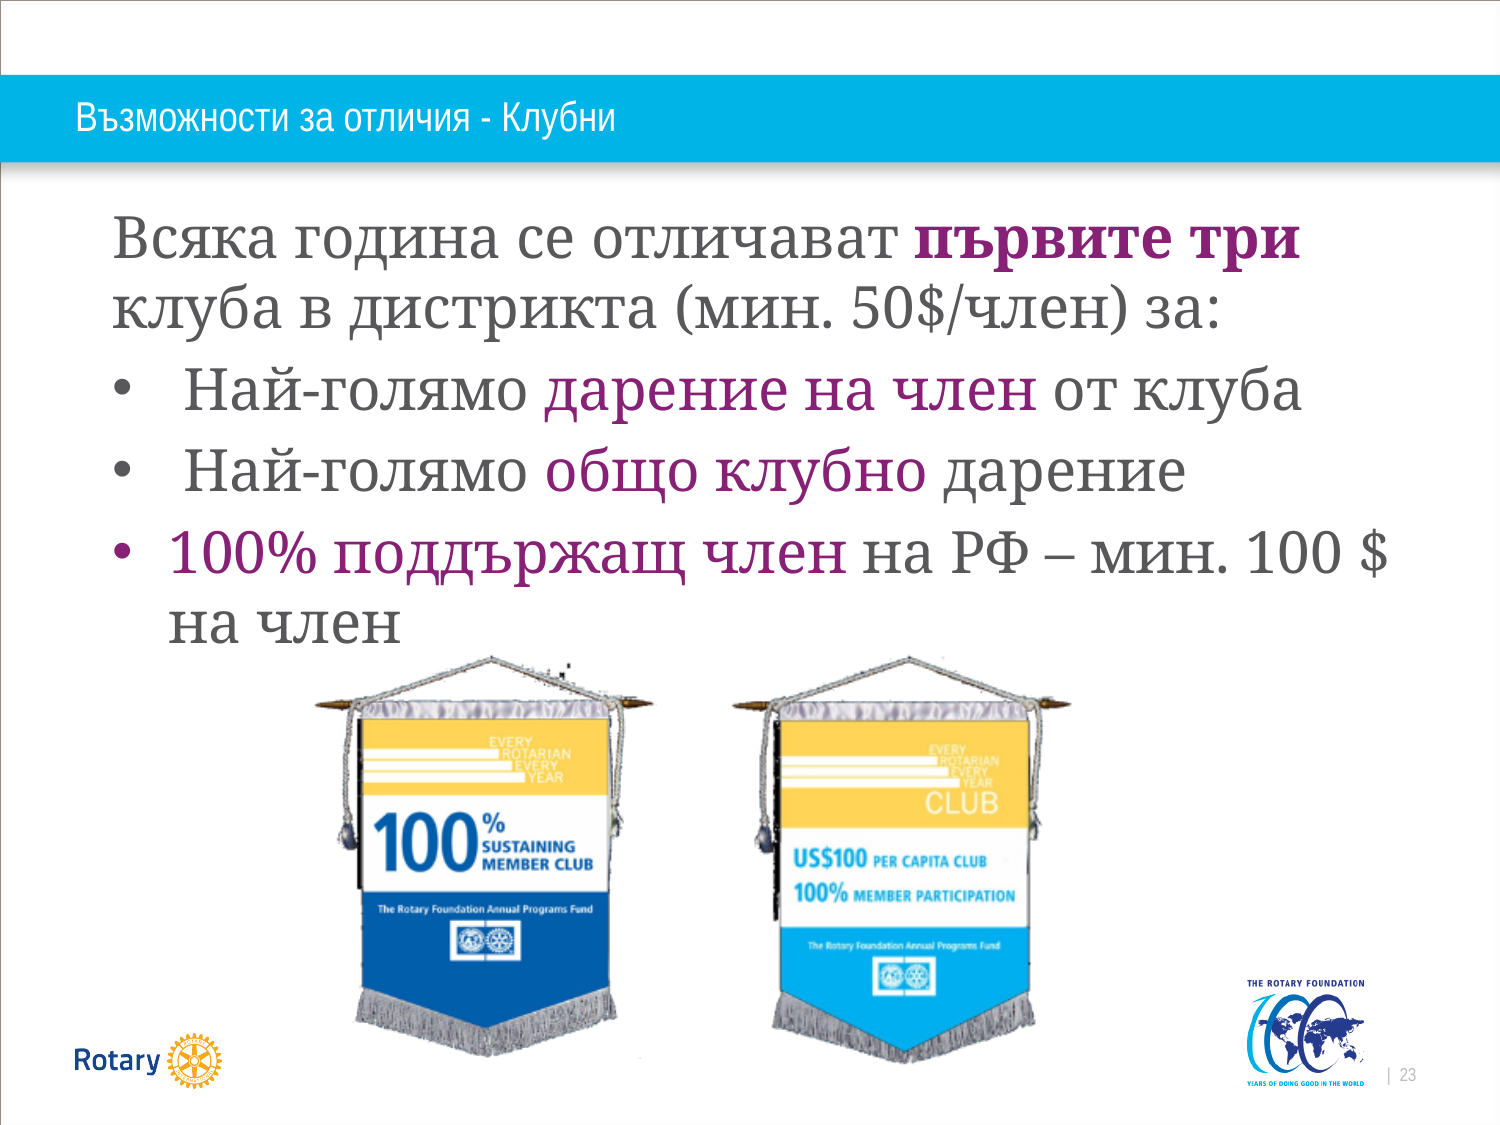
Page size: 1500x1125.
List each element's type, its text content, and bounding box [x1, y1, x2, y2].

picture [1231, 1000, 1383, 1087]
title Възможности за отличия - Клубни [75, 75, 1075, 155]
list Всяка година се отличават първите три клуба в дистрикта (мин. 50$/член) за: Най-голямо дарение на член от клуба Най-голямо общо клубно дарение 100% поддържащ член на РФ – мин. 100 $ на член [112, 200, 1438, 1000]
picture [75, 1033, 222, 1089]
picture [729, 645, 1076, 1066]
picture [312, 645, 657, 1060]
